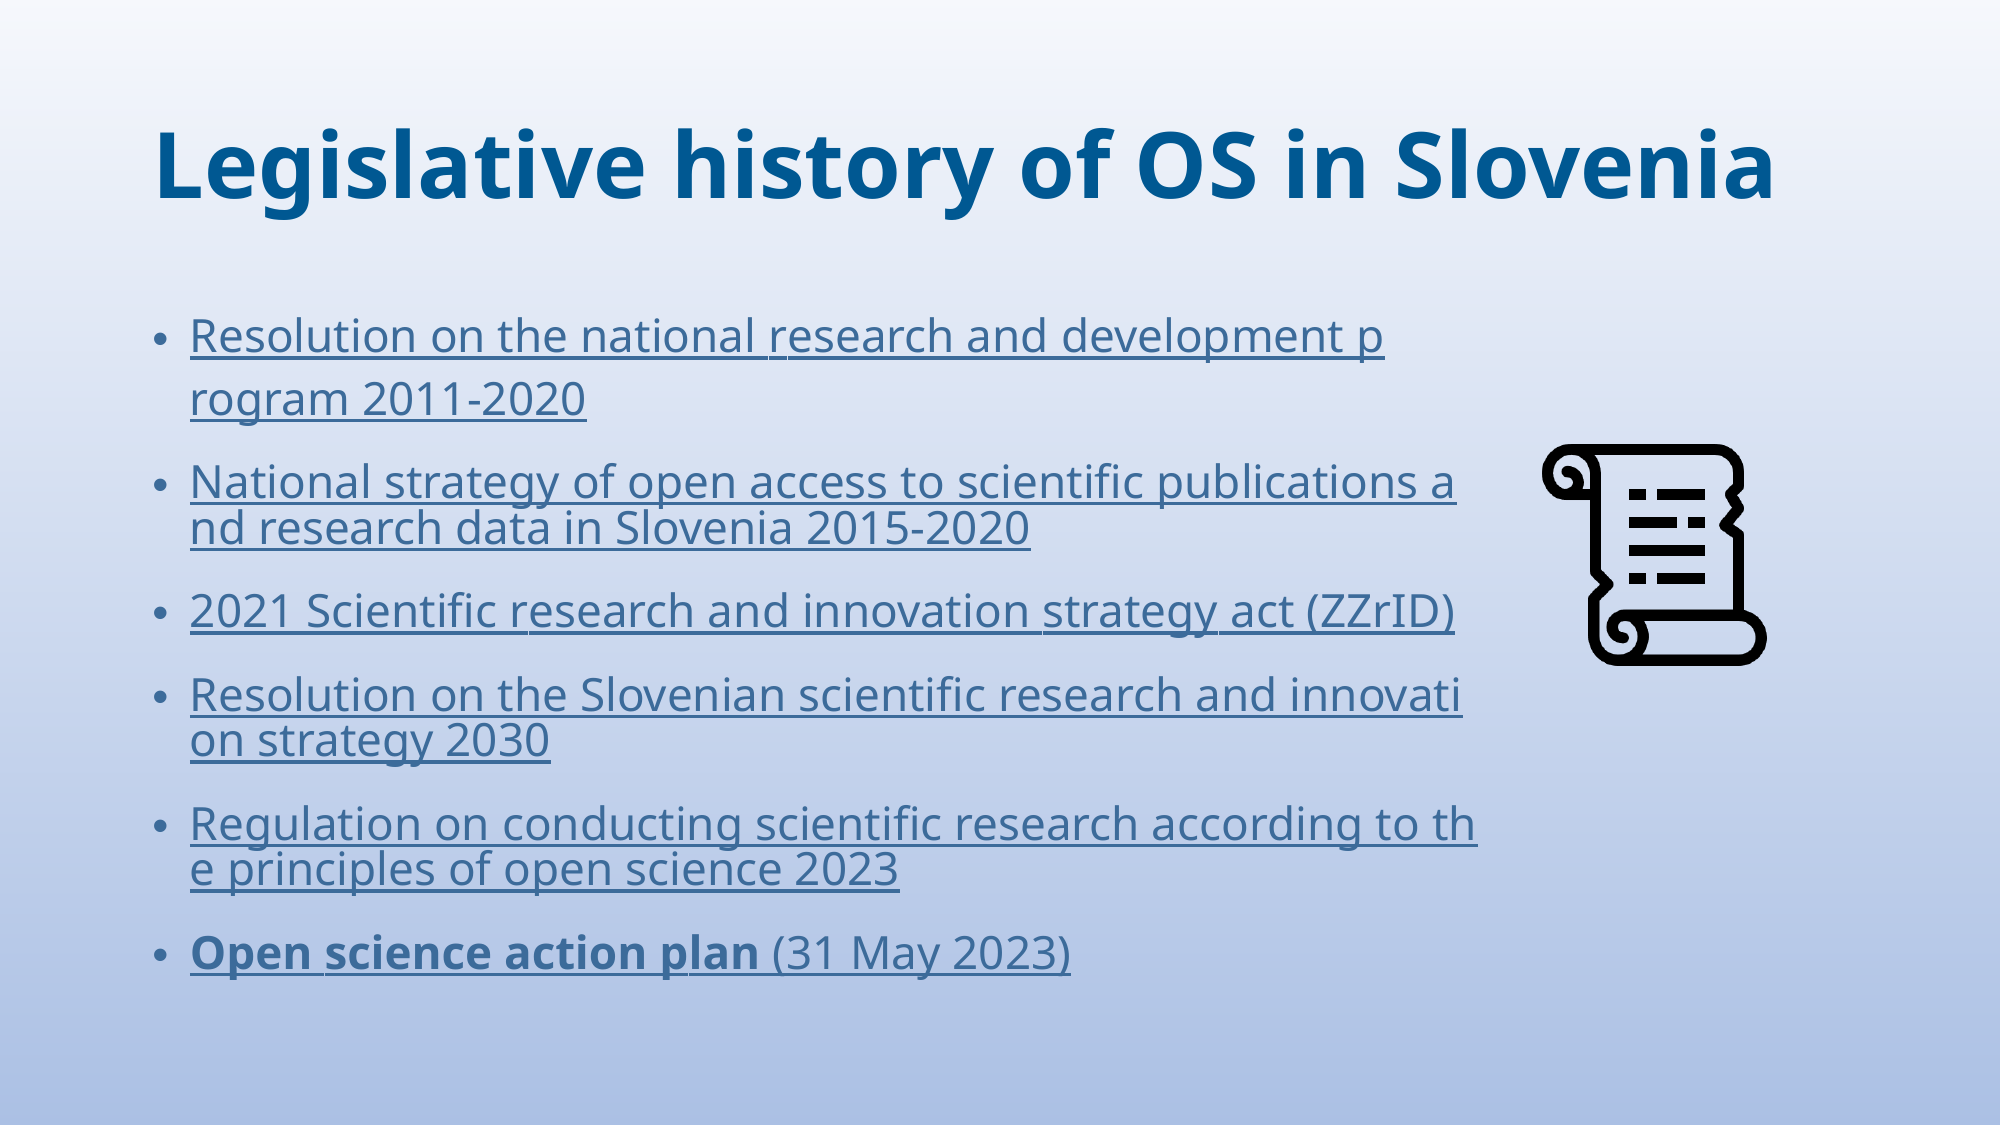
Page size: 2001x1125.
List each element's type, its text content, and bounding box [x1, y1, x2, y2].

list Resolution on the national research and development program 2011-2020 National strategy of open access to scientific publications and research data in Slovenia 2015-2020 2021 Scientific research and innovation strategy act (ZZrID) Resolution on the Slovenian scientific research and innovation strategy 2030 Regulation on conducting scientific research according to the principles of open science 2023 Open science action plan (31 May 2023) [137, 299, 1495, 1014]
picture [1519, 418, 1789, 688]
title Legislative history of OS in Slovenia [137, 59, 1863, 278]
